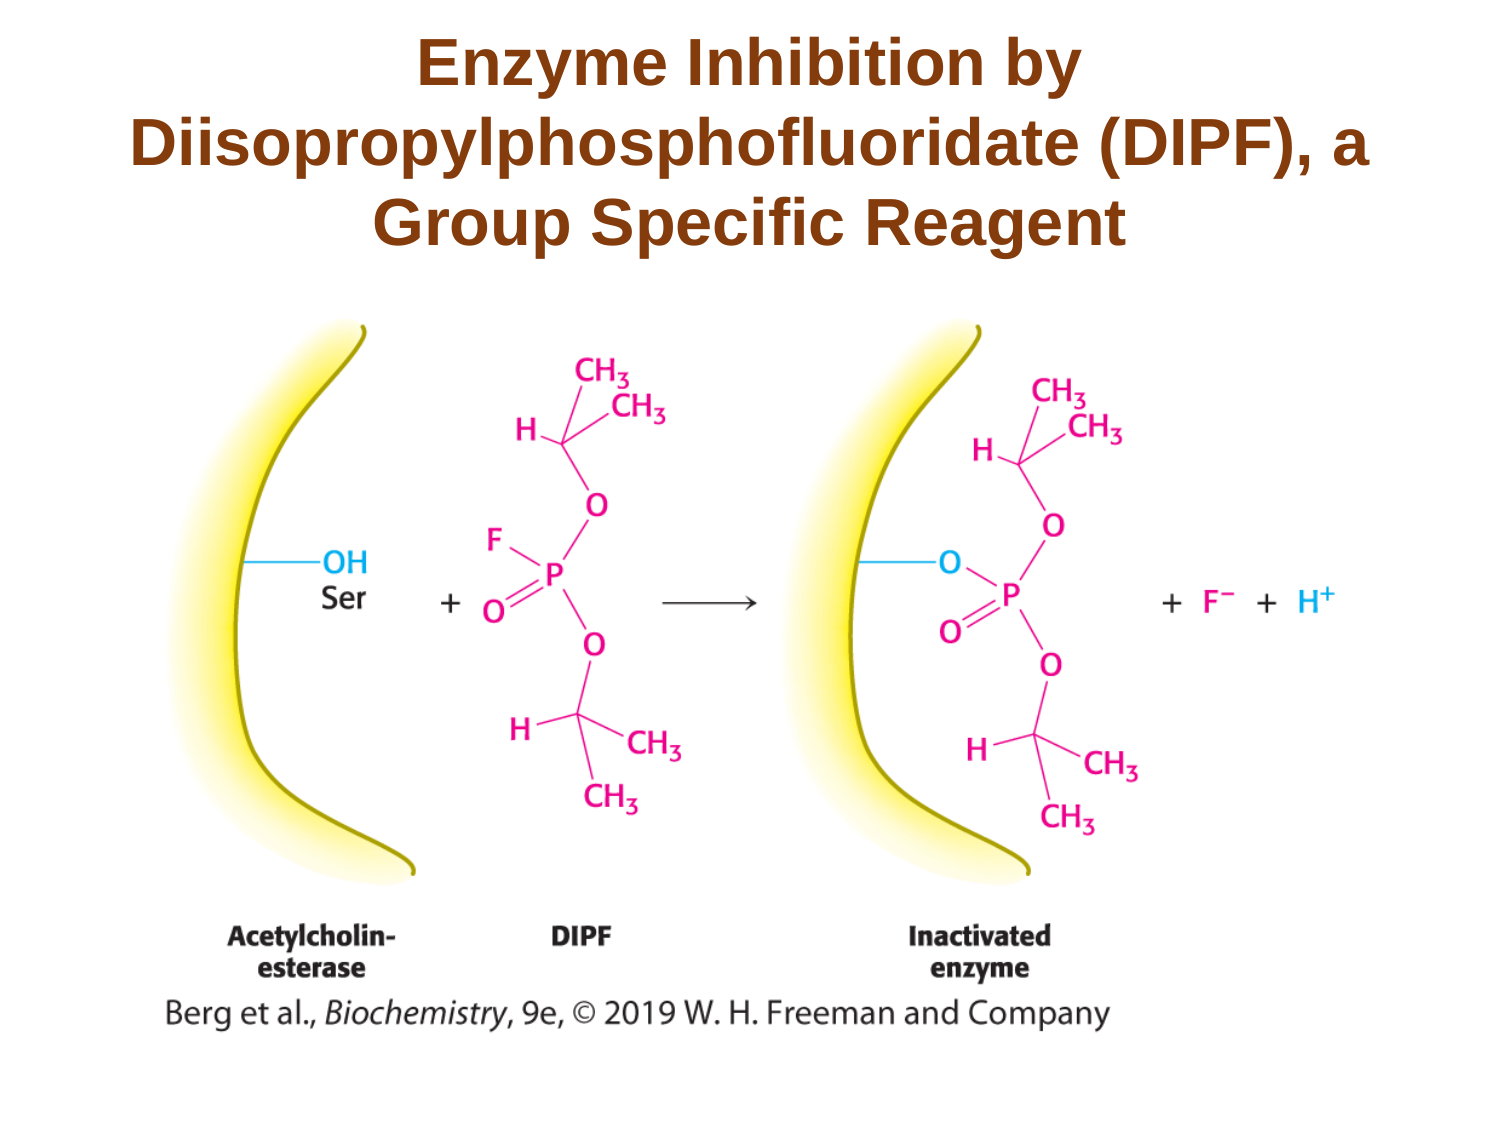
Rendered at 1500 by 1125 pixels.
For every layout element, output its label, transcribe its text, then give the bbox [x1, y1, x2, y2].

title Enzyme Inhibition by Diisopropylphosphofluoridate (DIPF), a Group Specific Reagent [75, 14, 1425, 263]
picture [84, 315, 1416, 1036]
